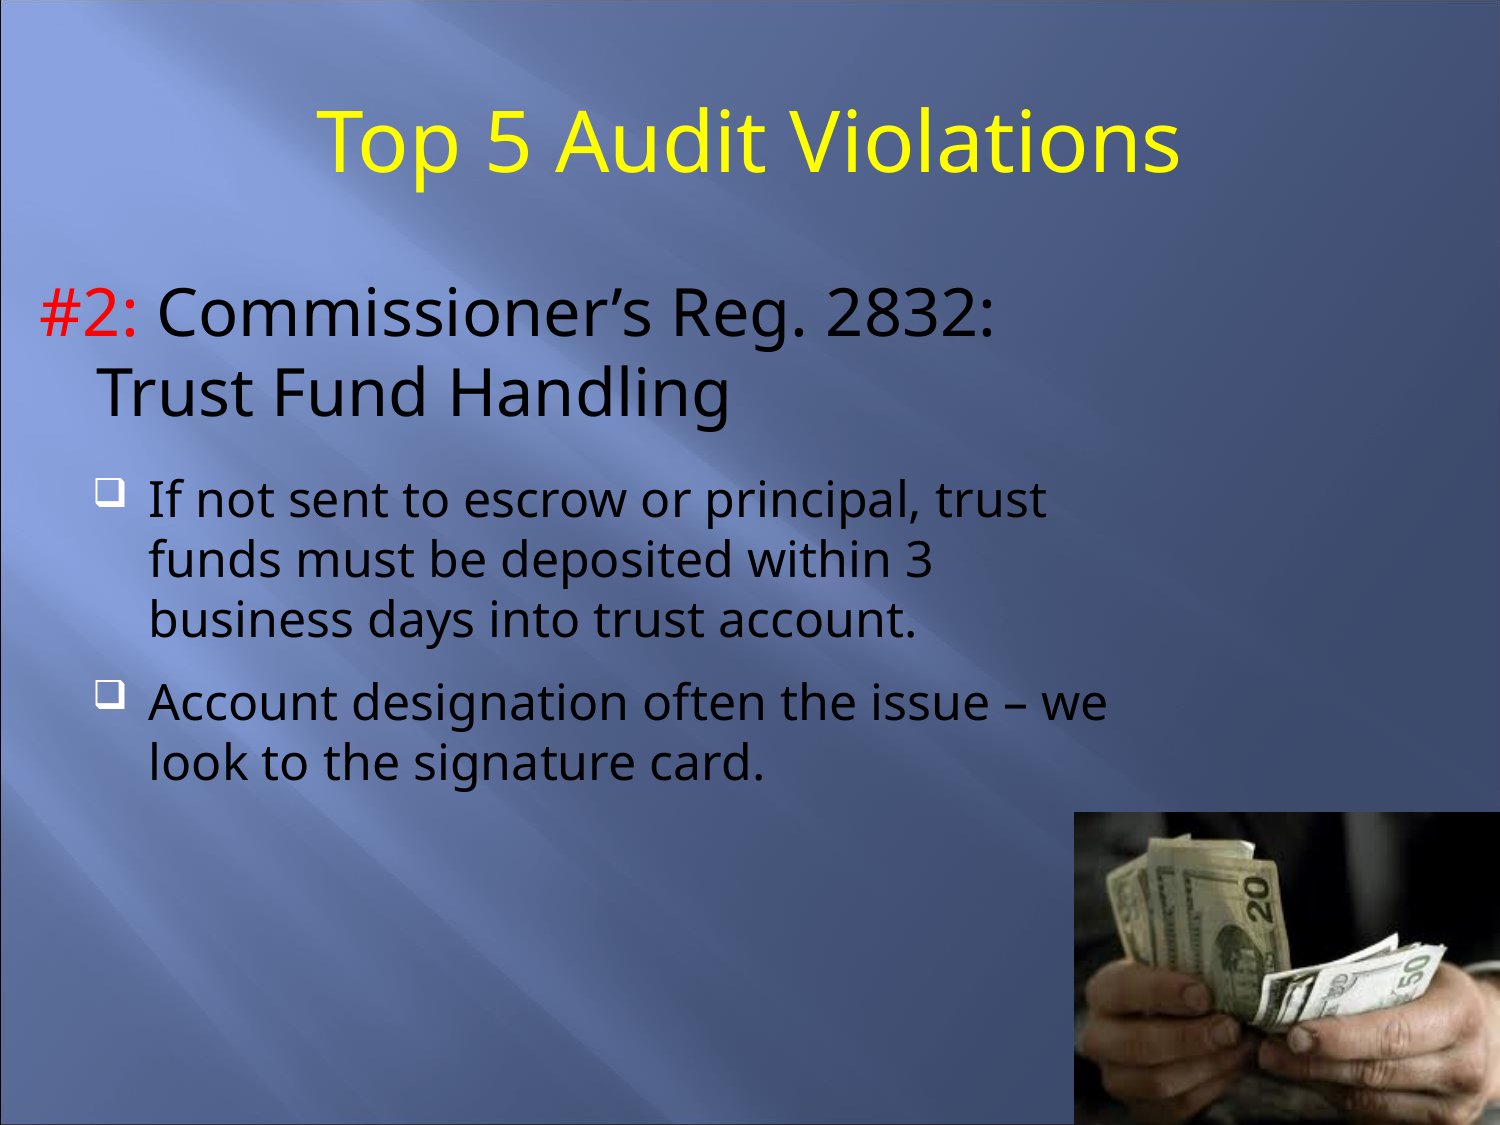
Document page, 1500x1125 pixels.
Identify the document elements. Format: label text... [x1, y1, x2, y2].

picture [0, 0, 1500, 1125]
title Top 5 Audit Violations [75, 45, 1425, 233]
list #2: Commissioner’s Reg. 2832: Trust Fund Handling If not sent to escrow or principal, trust funds must be deposited within 3 business days into trust account. Account designation often the issue – we look to the signature card. [24, 262, 1138, 1100]
